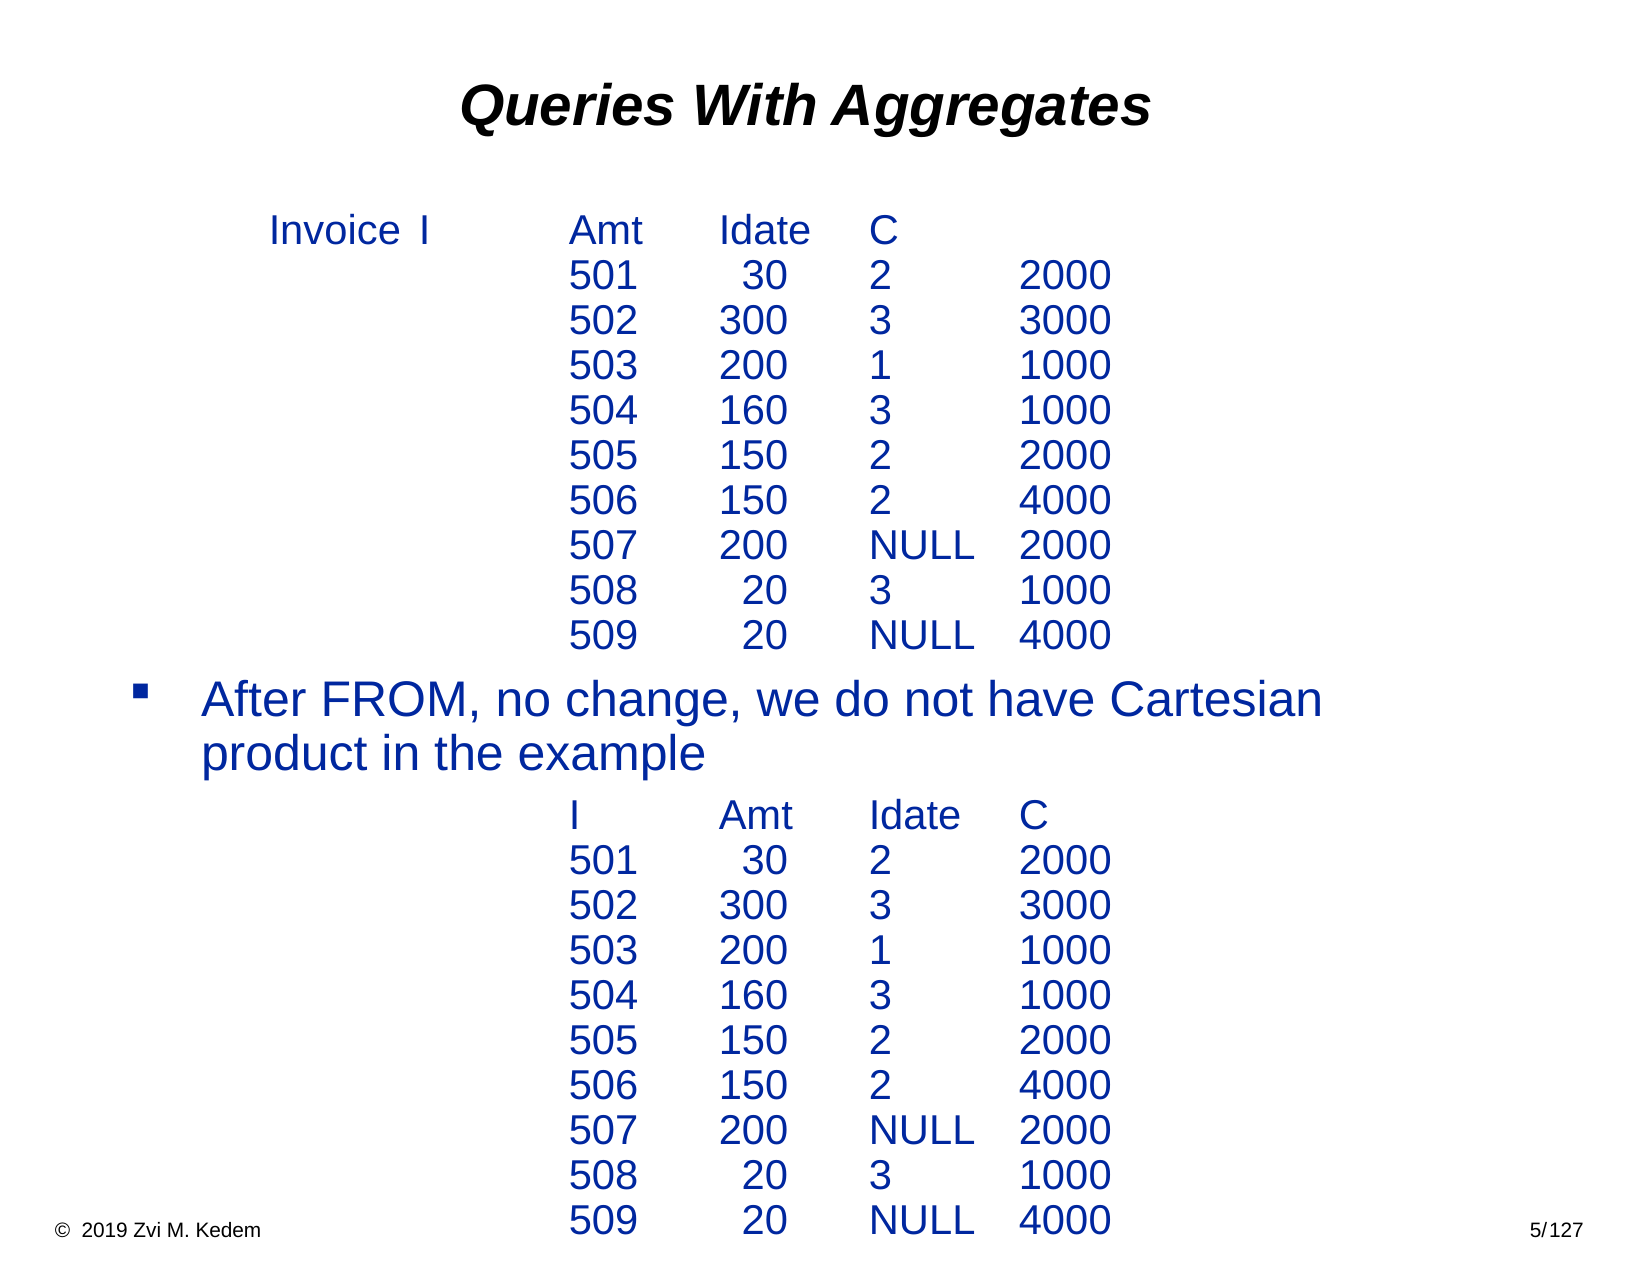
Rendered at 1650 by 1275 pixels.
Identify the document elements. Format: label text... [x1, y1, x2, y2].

title Queries With Aggregates [111, 36, 1501, 176]
list Invoice I Amt Idate C 501 30 2 2000 502 300 3 3000 503 200 1 1000 504 160 3 1000 505 150 2 2000 506 150 2 4000 507 200 NULL 2000 508 20 3 1000 509 20 NULL 4000 After FROM, no change, we do not have Cartesian product in the example I Amt Idate C 501 30 2 2000 502 300 3 3000 503 200 1 1000 504 160 3 1000 505 150 2 2000 506 150 2 4000 507 200 NULL 2000 508 20 3 1000 509 20 NULL 4000 [111, 199, 1513, 1201]
